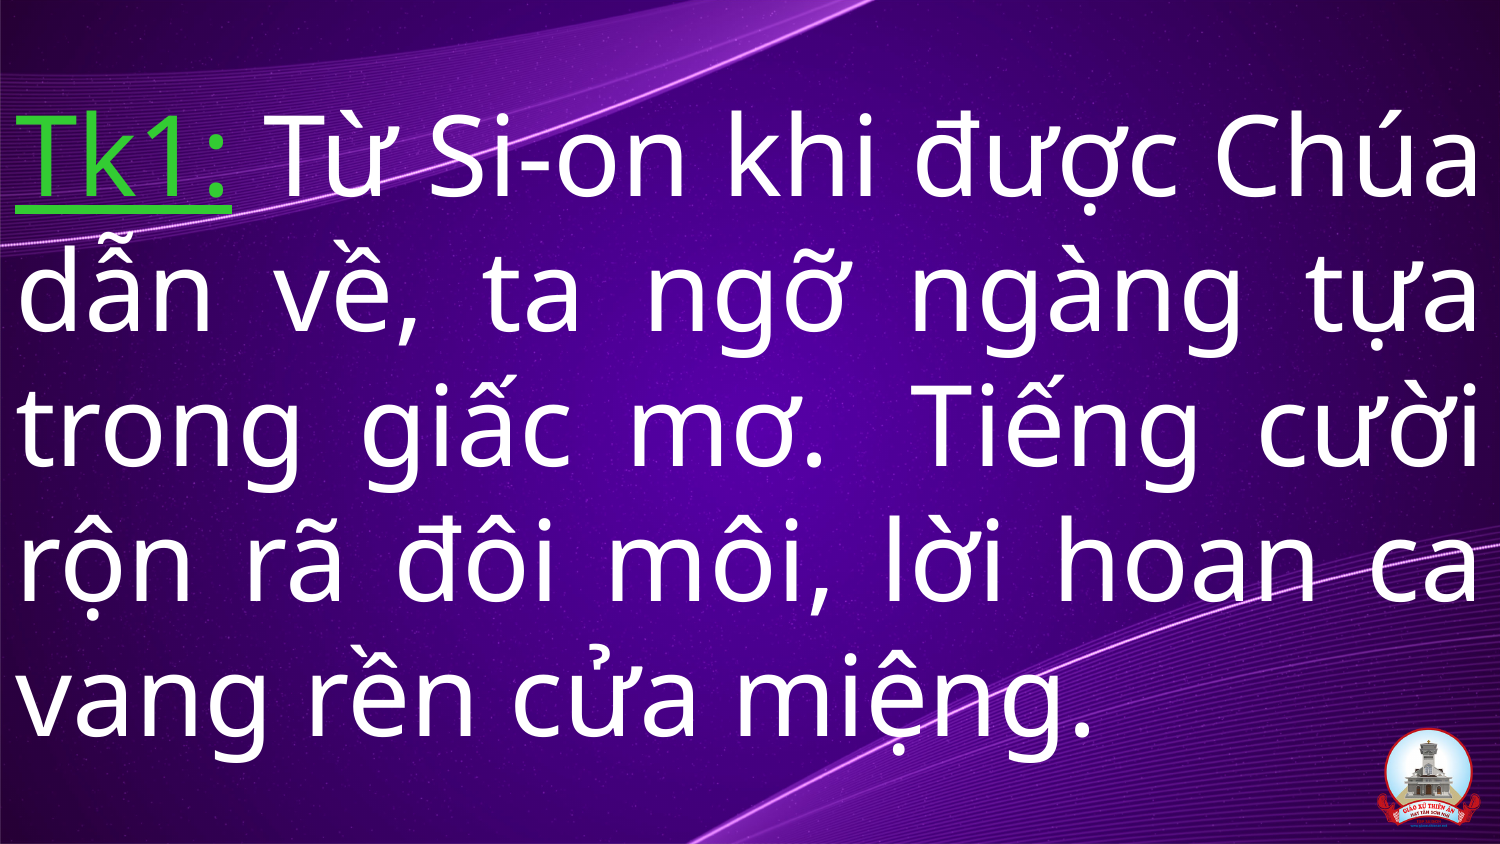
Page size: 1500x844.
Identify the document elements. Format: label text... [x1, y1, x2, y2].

title Tk1: Từ Si-on khi được Chúa dẫn về, ta ngỡ ngàng tựa trong giấc mơ. Tiếng cười rộn rã đôi môi, lời hoan ca vang rền cửa miệng. [0, 0, 1500, 844]
